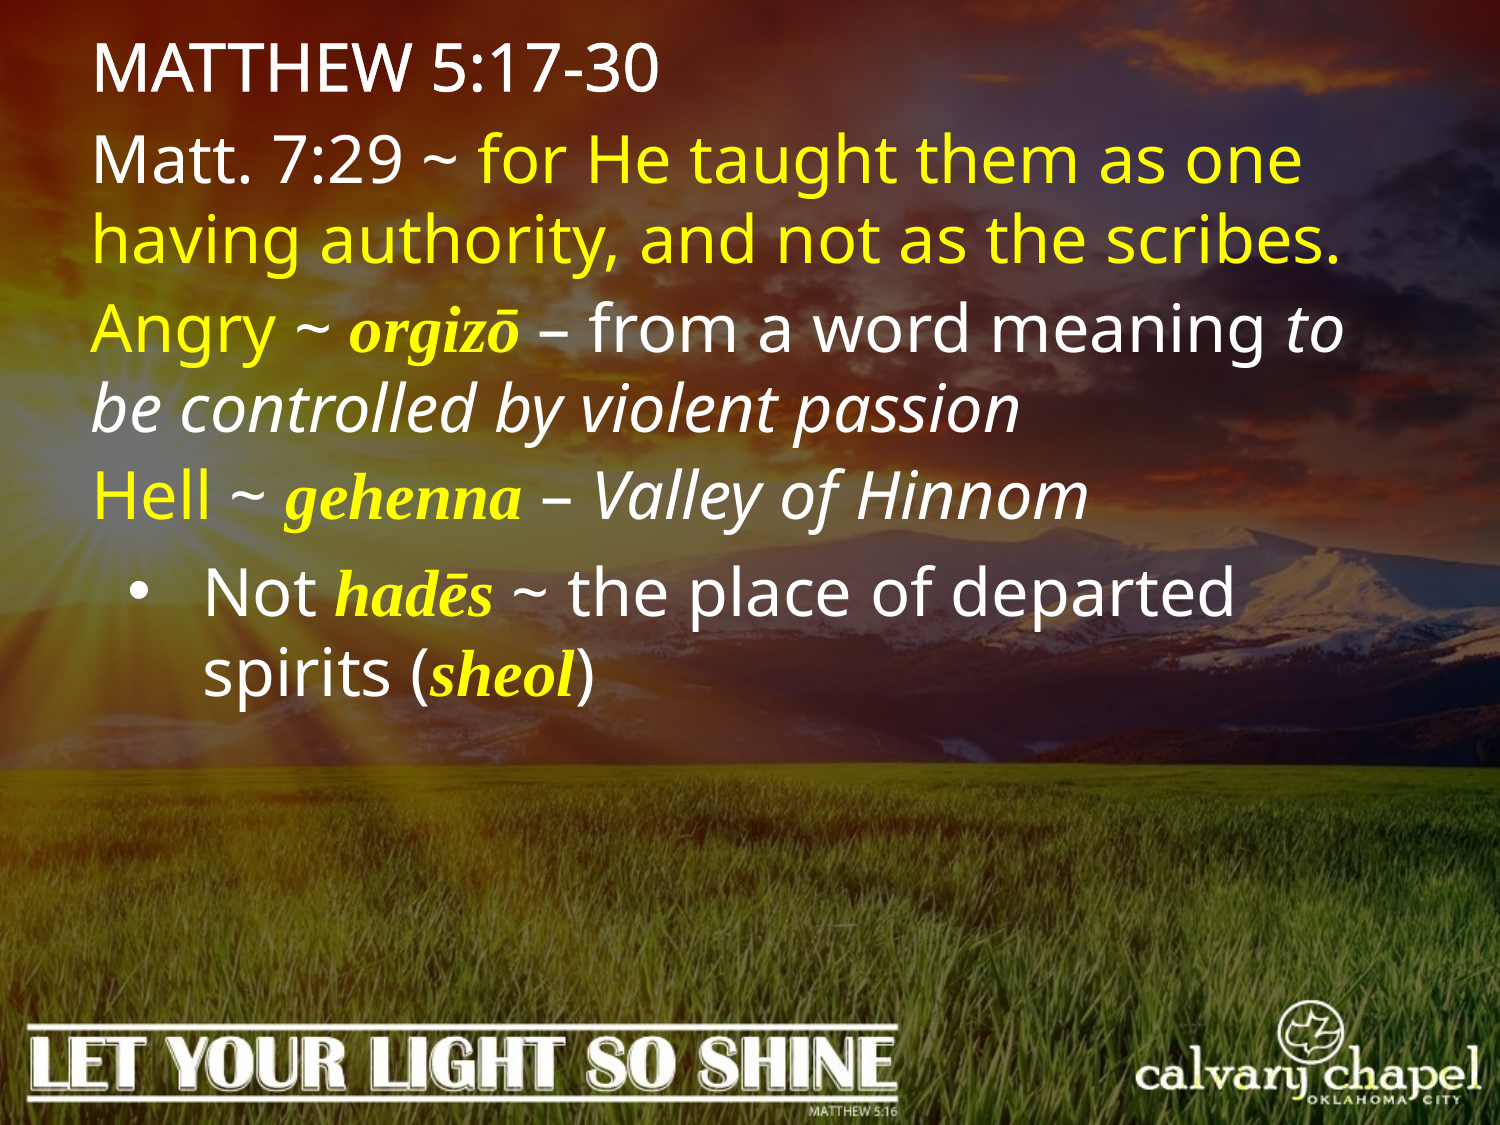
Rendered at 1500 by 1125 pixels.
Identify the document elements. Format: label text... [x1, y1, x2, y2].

text_box Not hadēs ~ the place of departed spirits (sheol) [112, 541, 1421, 717]
text_box MATTHEW 5:17-30 [75, 17, 1354, 112]
picture [0, 0, 1500, 1125]
text_box Angry ~ orgizō – from a word meaning to be controlled by violent passion [75, 278, 1421, 453]
text_box Matt. 7:29 ~ for He taught them as one having authority, and not as the scribes. [75, 109, 1421, 278]
text_box Hell ~ gehenna – Valley of Hinnom [76, 445, 1422, 541]
